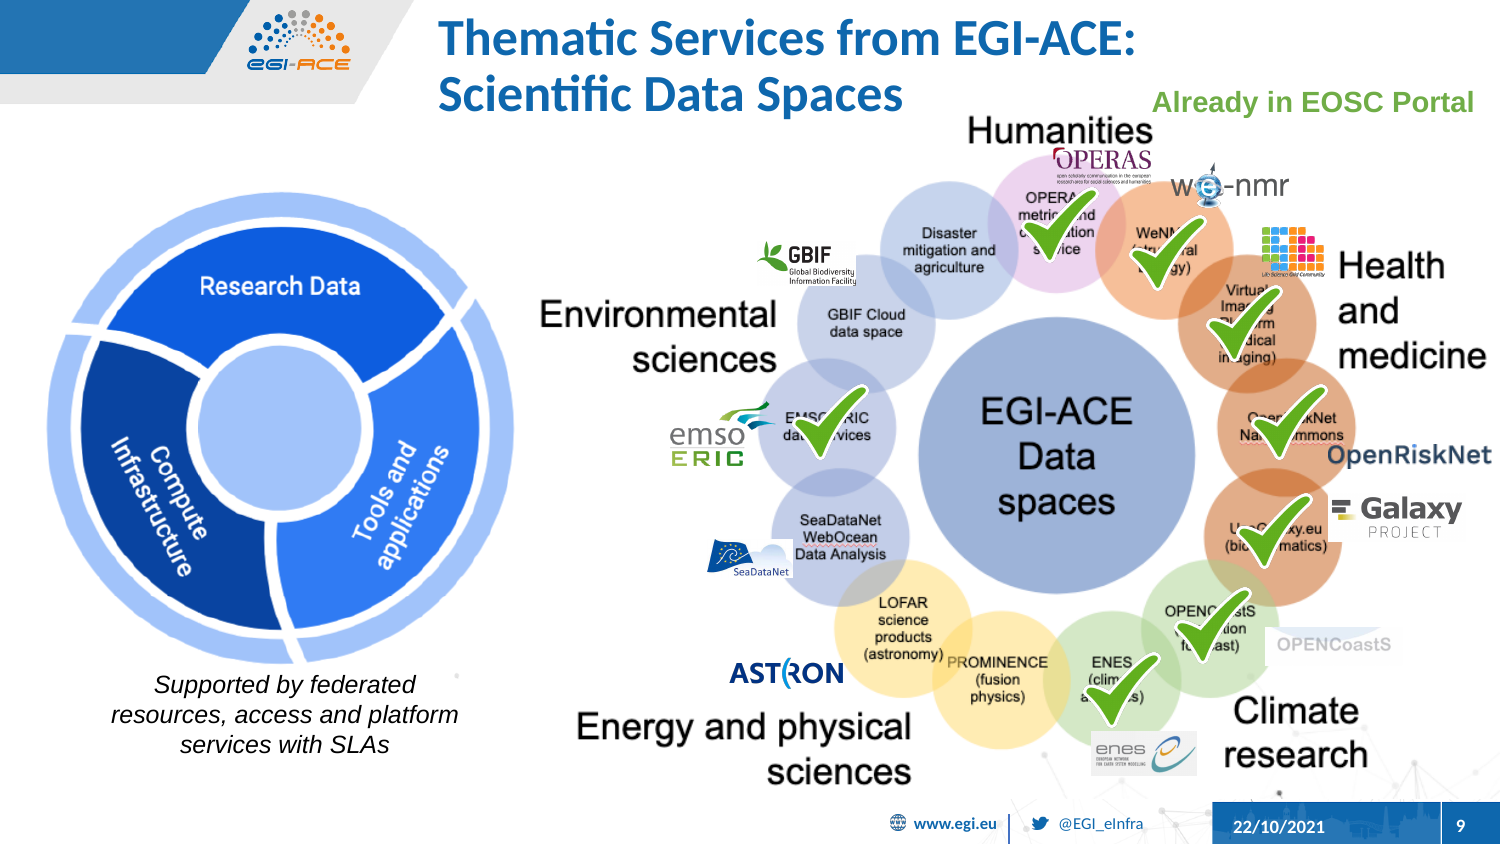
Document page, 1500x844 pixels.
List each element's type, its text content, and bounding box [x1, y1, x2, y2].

text_box Already in EOSC Portal [1136, 68, 1500, 106]
picture [0, 0, 1500, 844]
text_box Supported by federated resources, access and platform services with SLAs [80, 688, 491, 774]
title Thematic Services from EGI-ACE: Scientific Data Spaces [423, 2, 1500, 59]
